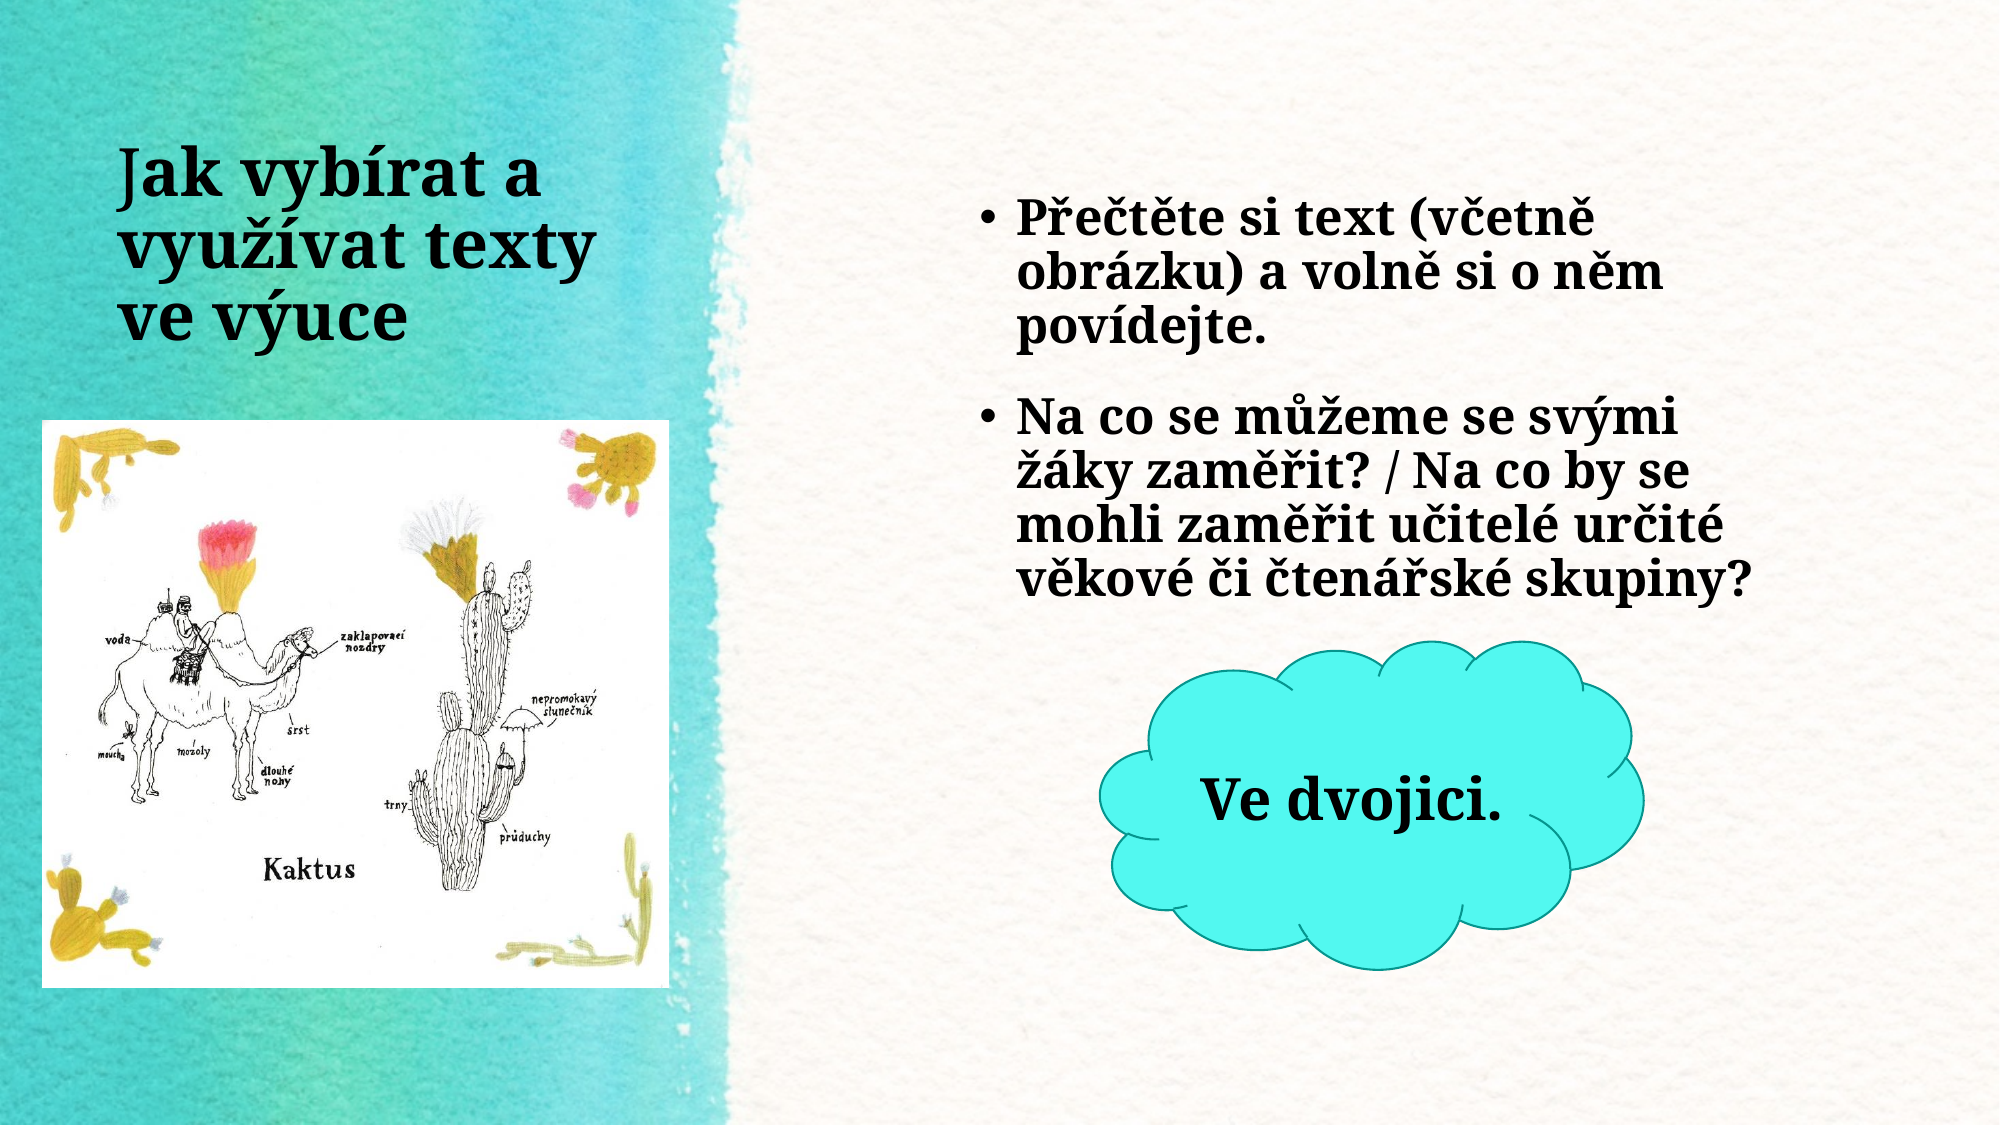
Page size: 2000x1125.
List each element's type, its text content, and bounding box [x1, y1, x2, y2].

list Přečtěte si text (včetně obrázku) a volně si o něm povídejte. Na co se můžeme se svými žáky zaměřit? / Na co by se mohli zaměřit učitelé určité věkové či čtenářské skupiny? [964, 184, 1780, 1097]
picture [0, 0, 2000, 1125]
text_box Ve dvojici. [1098, 640, 1645, 971]
title Jak vybírat a využívat texty ve výuce [102, 46, 640, 363]
